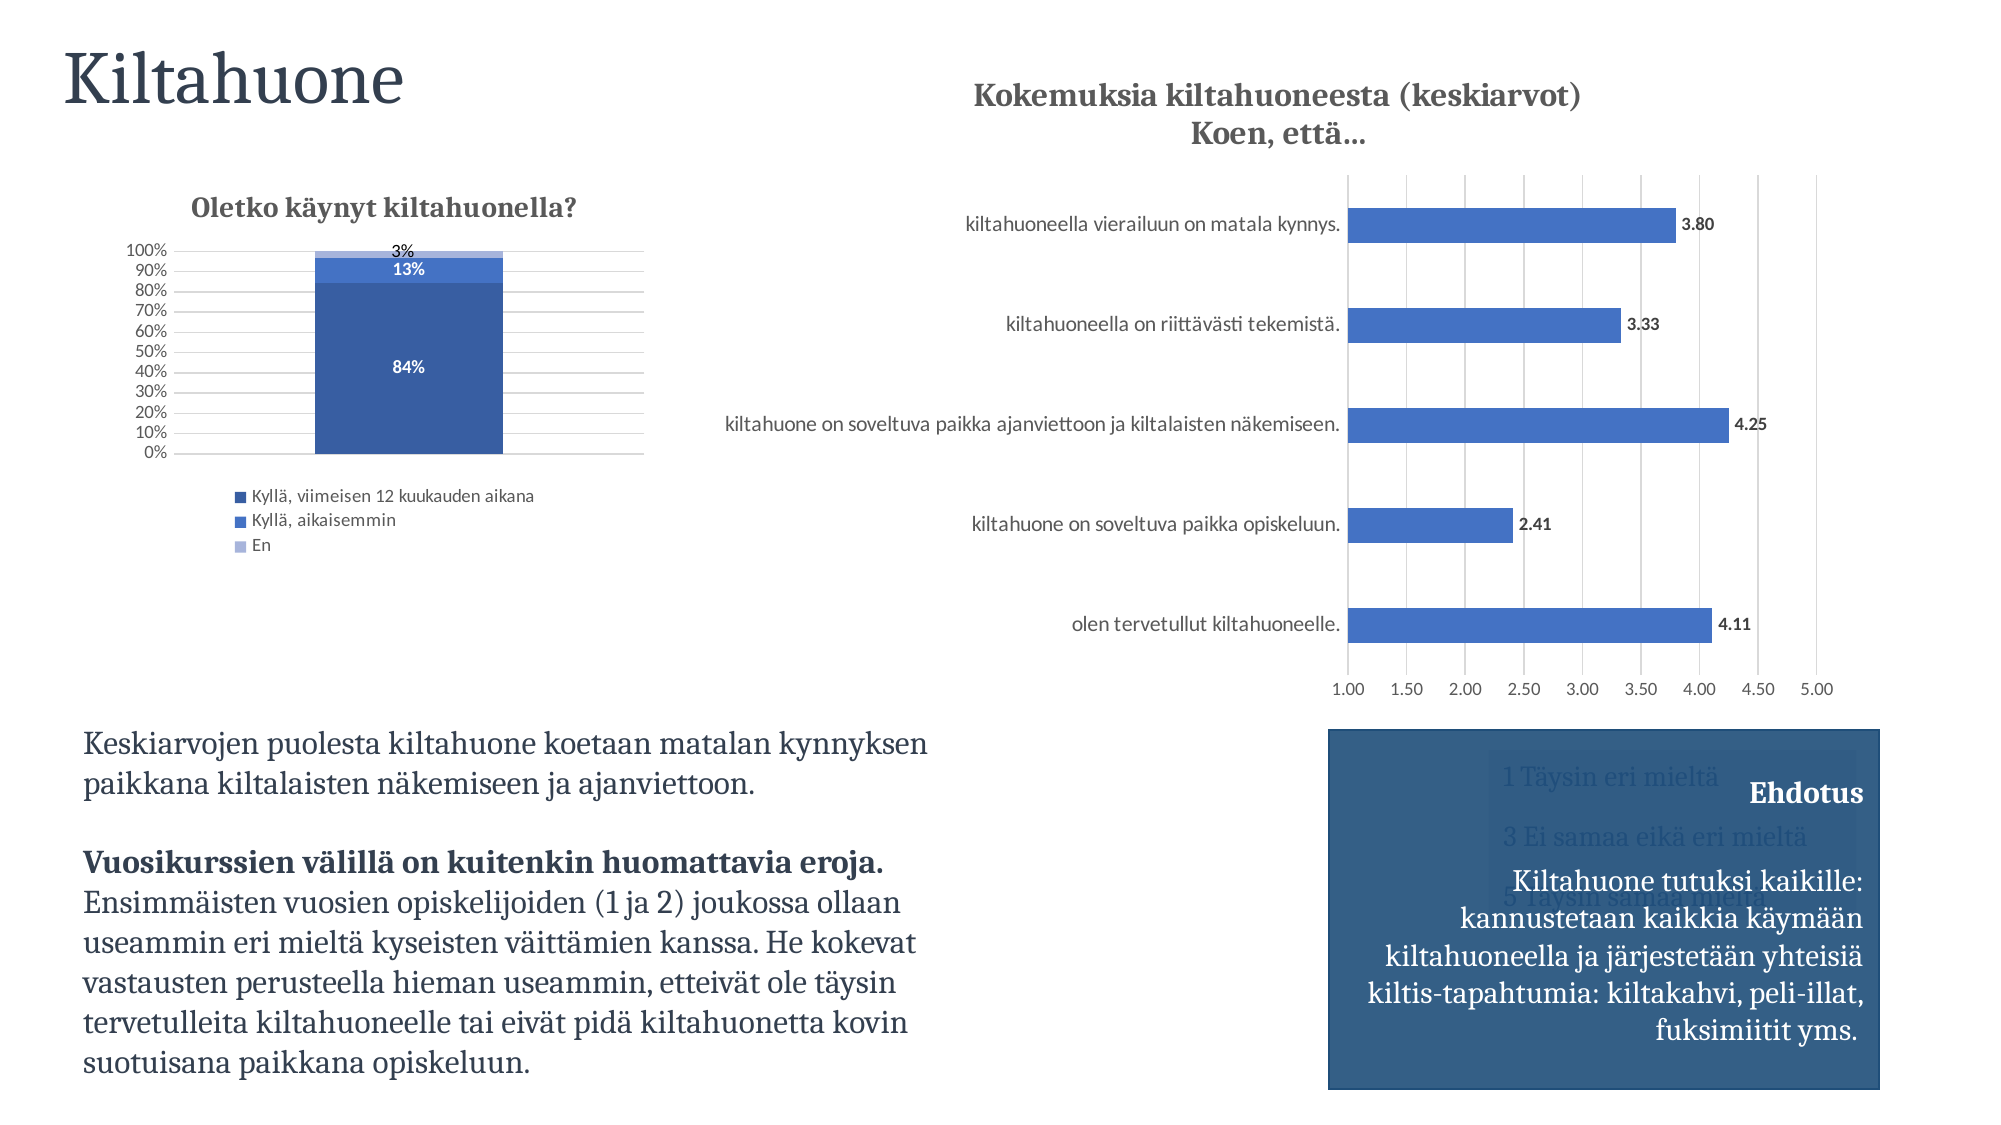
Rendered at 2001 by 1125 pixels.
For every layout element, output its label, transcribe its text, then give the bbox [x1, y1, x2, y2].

chart [114, 166, 656, 563]
text_box Kiltahuone [48, 0, 1774, 188]
chart [701, 45, 1857, 714]
text_box Keskiarvojen puolesta kiltahuone koetaan matalan kynnyksen paikkana kiltalaisten näkemiseen ja ajanviettoon. Vuosikurssien välillä on kuitenkin huomattavia eroja. Ensimmäisten vuosien opiskelijoiden (1 ja 2) joukossa ollaan useammin eri mieltä kyseisten väittämien kanssa. He kokevat vastausten perusteella hieman useammin, etteivät ole täysin tervetulleita kiltahuoneelle tai eivät pidä kiltahuonetta kovin suotuisana paikkana opiskeluun. [68, 713, 1041, 1088]
text_box Ehdotus Kiltahuone tutuksi kaikille: kannustetaan kaikkia käymään kiltahuoneella ja järjestetään yhteisiä kiltis-tapahtumia: kiltakahvi, peli-illat, fuksimiitit yms. [1328, 729, 1880, 1090]
